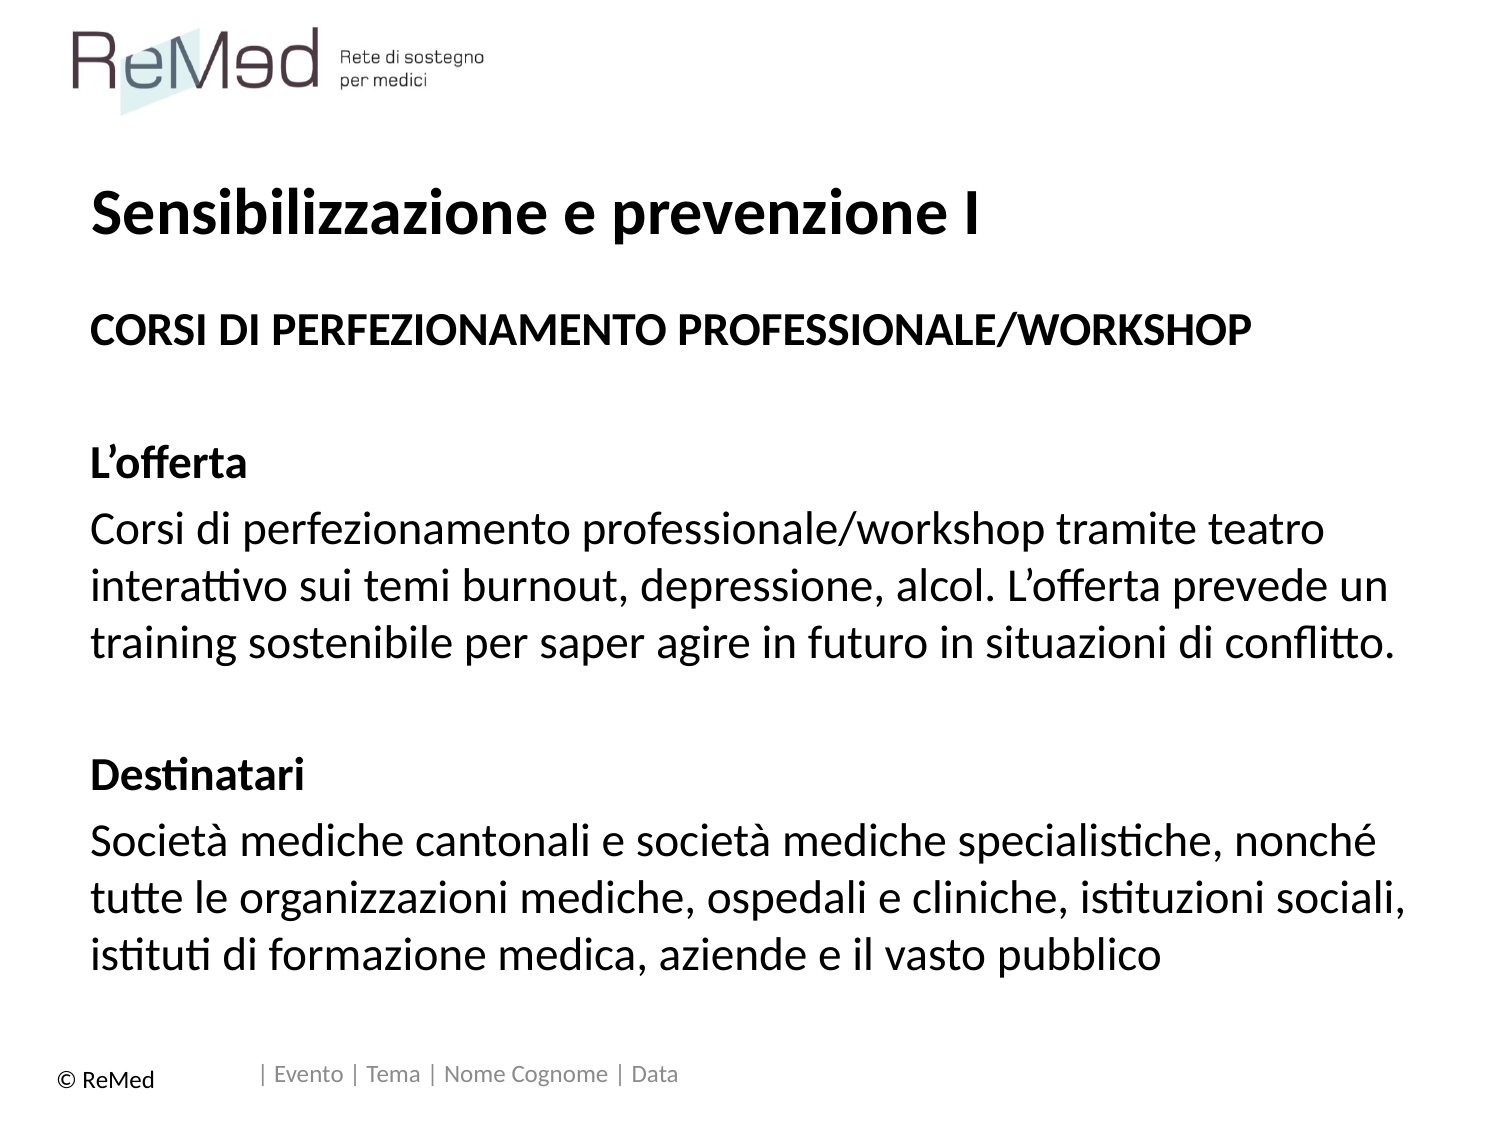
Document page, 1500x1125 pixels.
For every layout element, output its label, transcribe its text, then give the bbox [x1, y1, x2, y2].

title Sensibilizzazione e prevenzione I [76, 160, 1427, 256]
picture [0, 19, 556, 124]
list CORSI DI PERFEZIONAMENTO PROFESSIONALE/WORKSHOP L’offerta Corsi di perfezionamento professionale/workshop tramite teatro interattivo sui temi burnout, depressione, alcol. L’offerta prevede un training sostenibile per saper agire in futuro in situazioni di conflitto. Destinatari Società mediche cantonali e società mediche specialistiche, nonché tutte le organizzazioni mediche, ospedali e cliniche, istituzioni sociali, istituti di formazione medica, aziende e il vasto pubblico [75, 290, 1425, 1005]
text_box © ReMed [41, 1055, 242, 1101]
footer | Evento | Tema | Nome Cognome | Data [242, 1042, 988, 1103]
